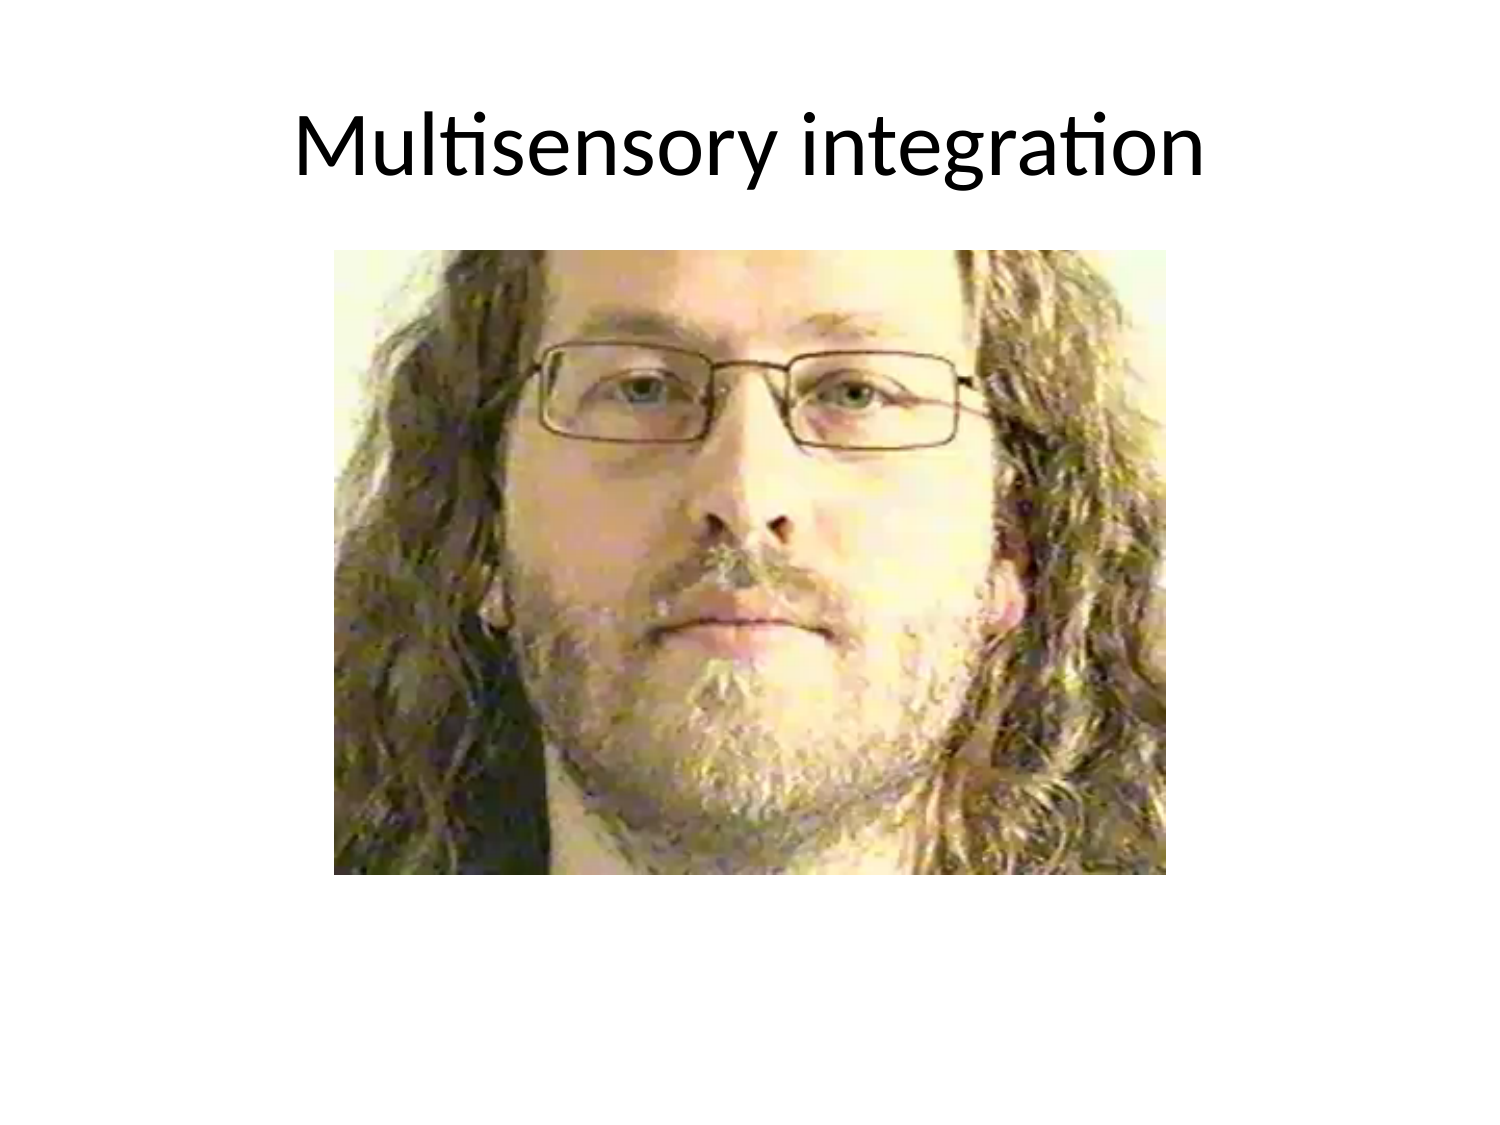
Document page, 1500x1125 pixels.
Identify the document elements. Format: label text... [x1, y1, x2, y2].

title Multisensory integration [74, 44, 1426, 233]
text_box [333, 249, 1167, 876]
